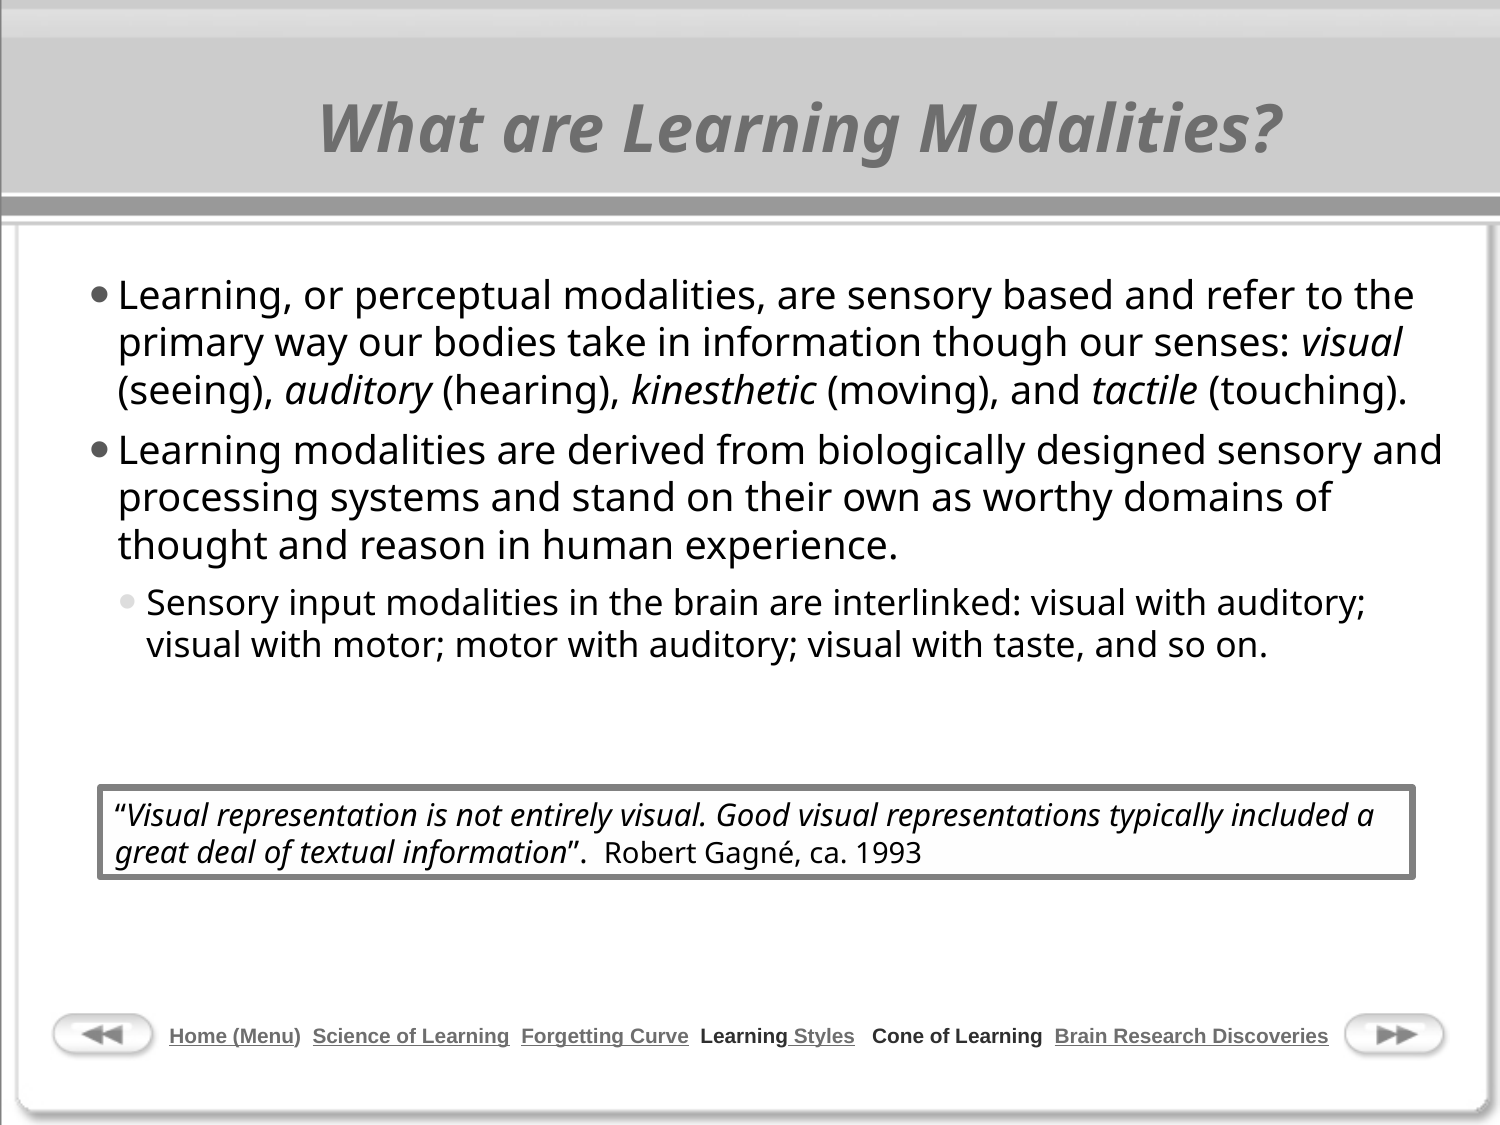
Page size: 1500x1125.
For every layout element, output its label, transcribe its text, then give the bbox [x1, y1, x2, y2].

picture [0, 0, 1500, 1125]
title What are Learning Modalities? [287, 87, 1313, 175]
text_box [49, 1012, 1451, 1076]
text_box Learning, or perceptual modalities, are sensory based and refer to the primary way our bodies take in information though our senses: visual (seeing), auditory (hearing), kinesthetic (moving), and tactile (touching). Learning modalities are derived from biologically designed sensory and processing systems and stand on their own as worthy domains of thought and reason in human experience. Sensory input modalities in the brain are interlinked: visual with auditory; visual with motor; motor with auditory; visual with taste, and so on. [75, 262, 1463, 663]
text_box “Visual representation is not entirely visual. Good visual representations typically included a great deal of textual information”. Robert Gagné, ca. 1993 [99, 787, 1413, 878]
